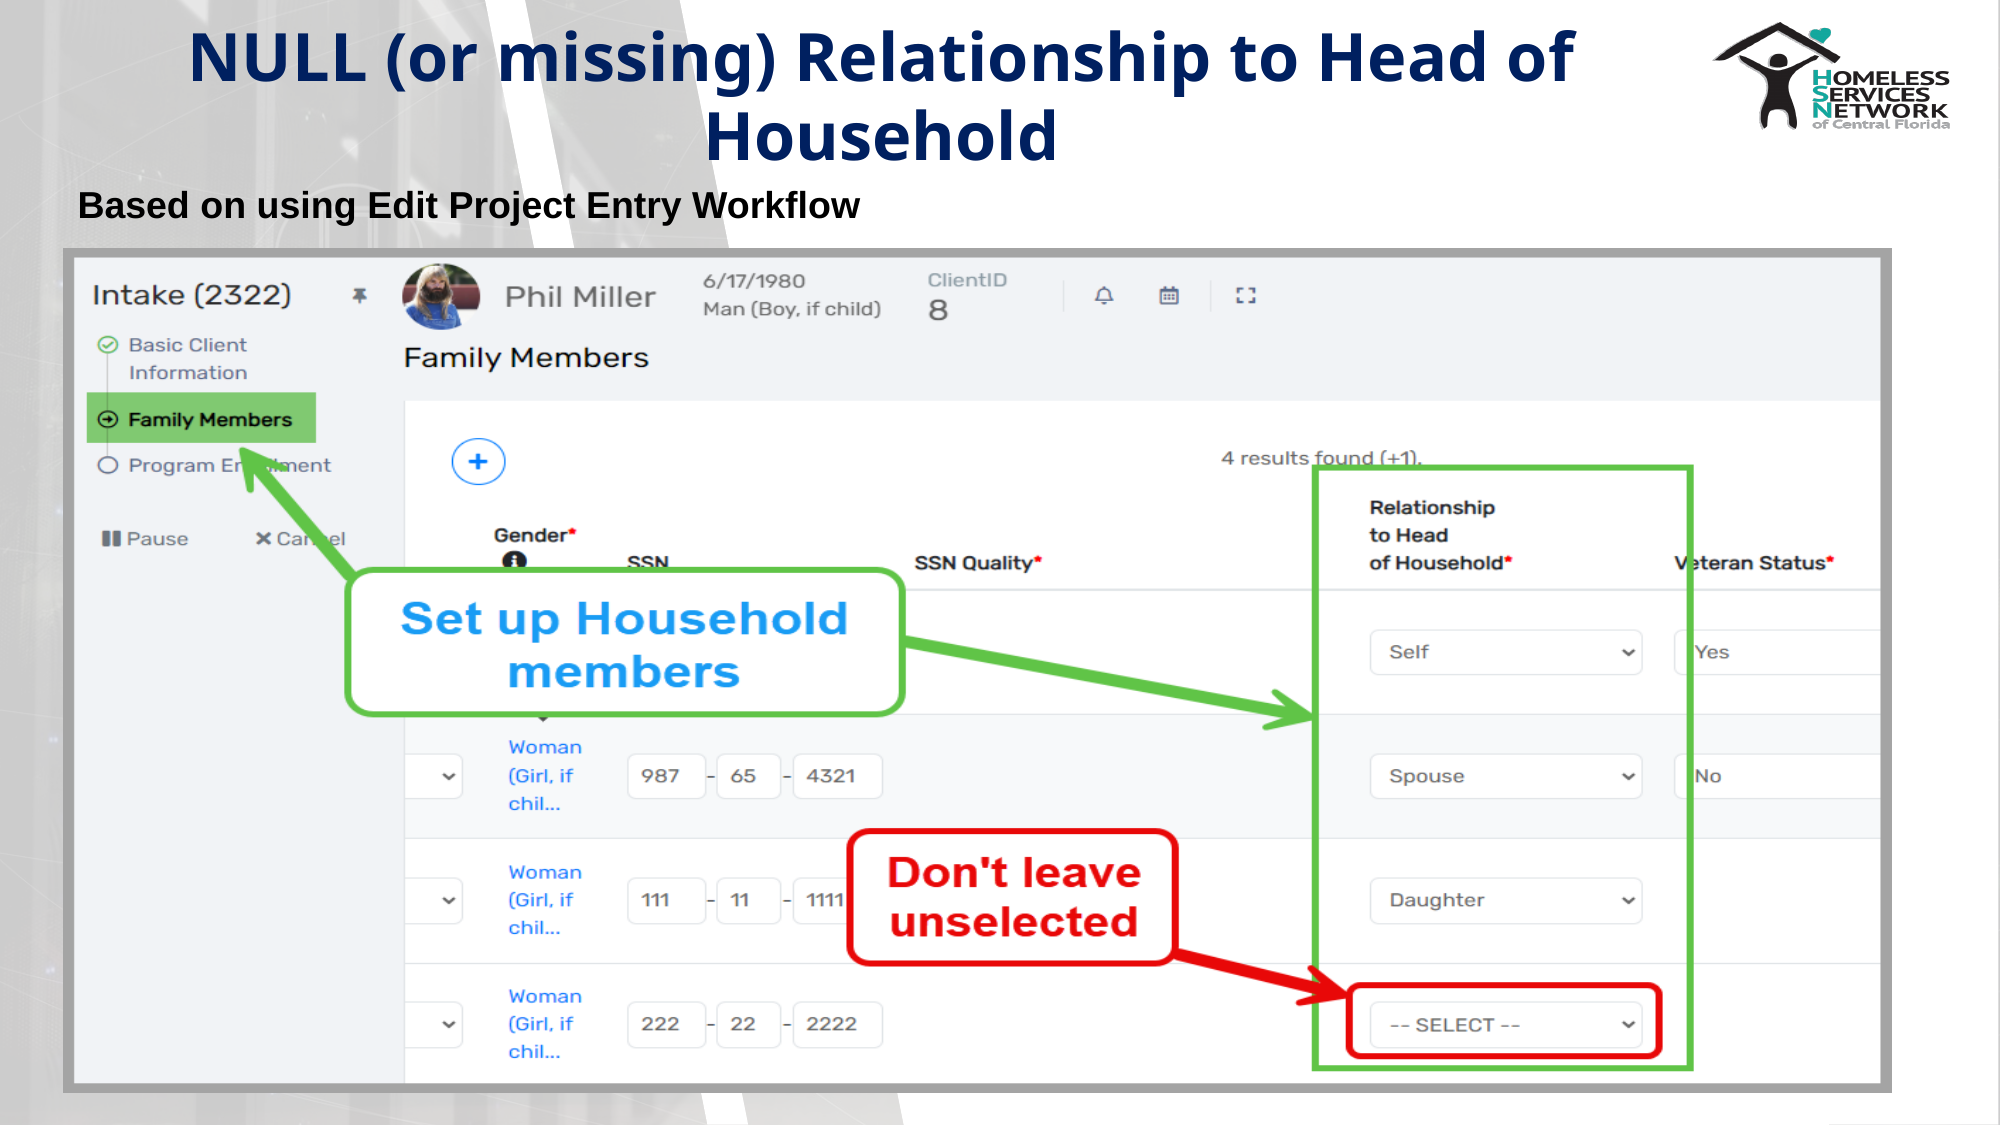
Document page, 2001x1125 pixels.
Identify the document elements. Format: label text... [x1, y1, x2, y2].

text_box Based on using Edit Project Entry Workflow [62, 173, 902, 234]
title NULL (or missing) Relationship to Head of Household [61, 0, 1701, 188]
picture [1712, 22, 1957, 134]
picture [63, 248, 1893, 1093]
